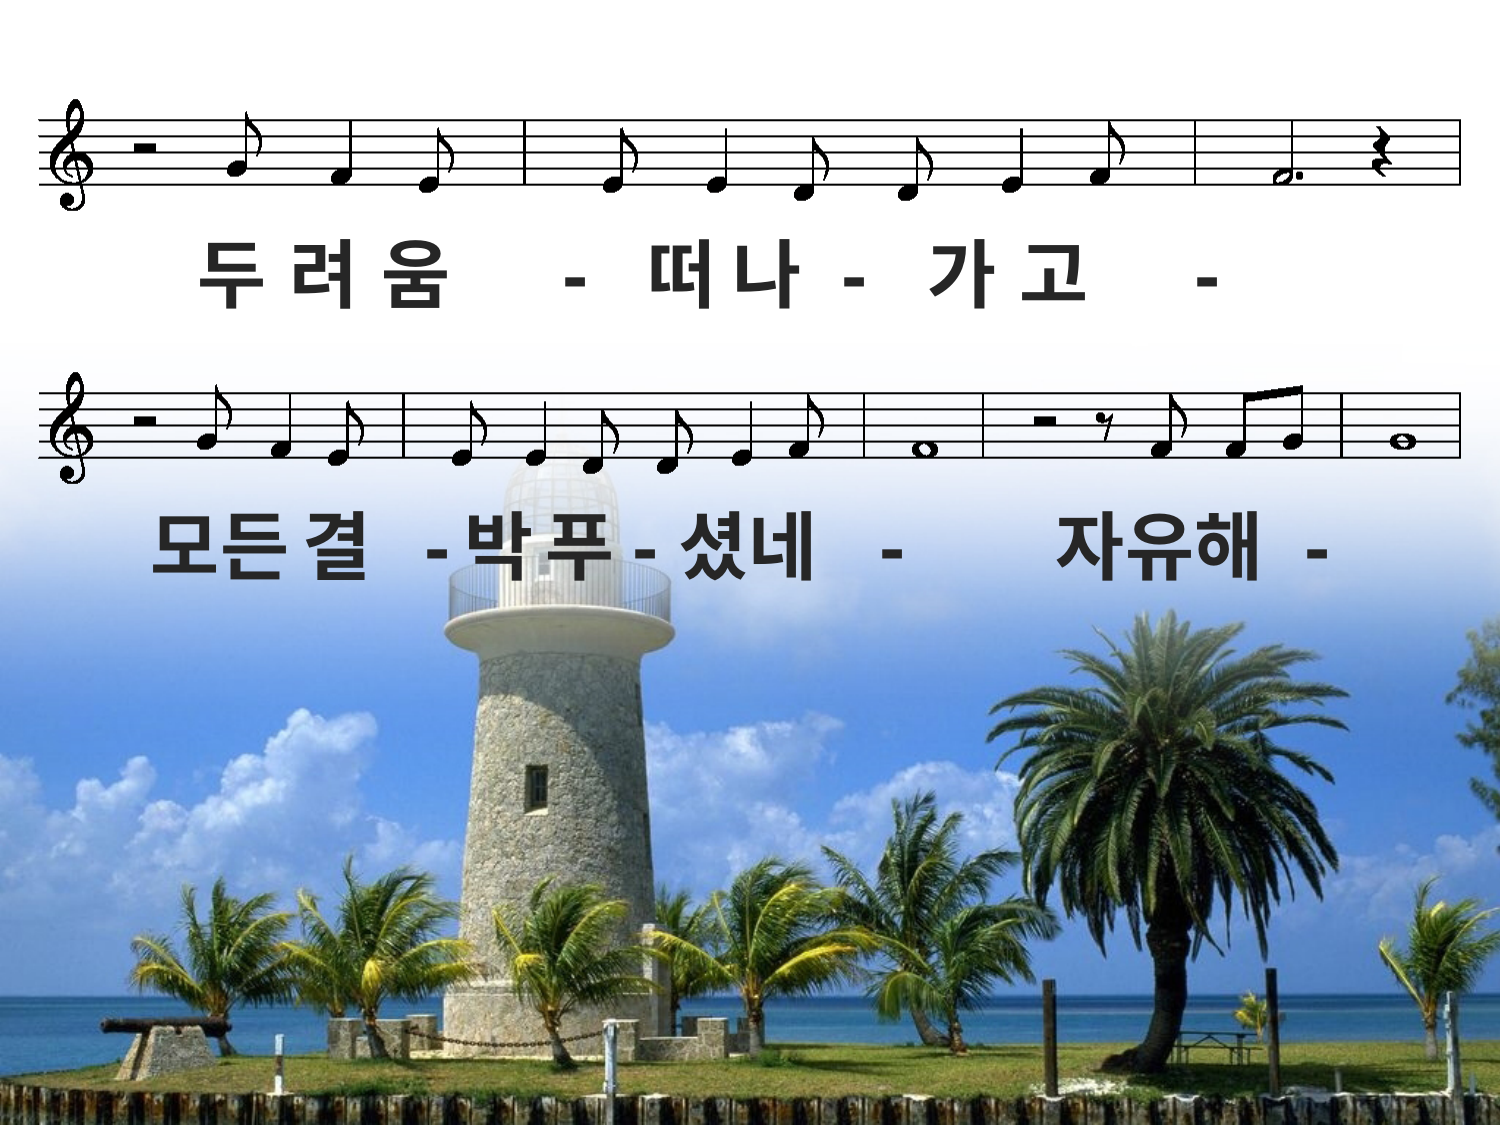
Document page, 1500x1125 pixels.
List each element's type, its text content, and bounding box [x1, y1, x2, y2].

text_box 두 려 움 - 떠 나 - 가 고 - [182, 243, 1459, 326]
picture [0, 0, 1500, 1125]
text_box 모든 결 - 박 푸- 셨네 - 자유해 - [135, 514, 1465, 597]
